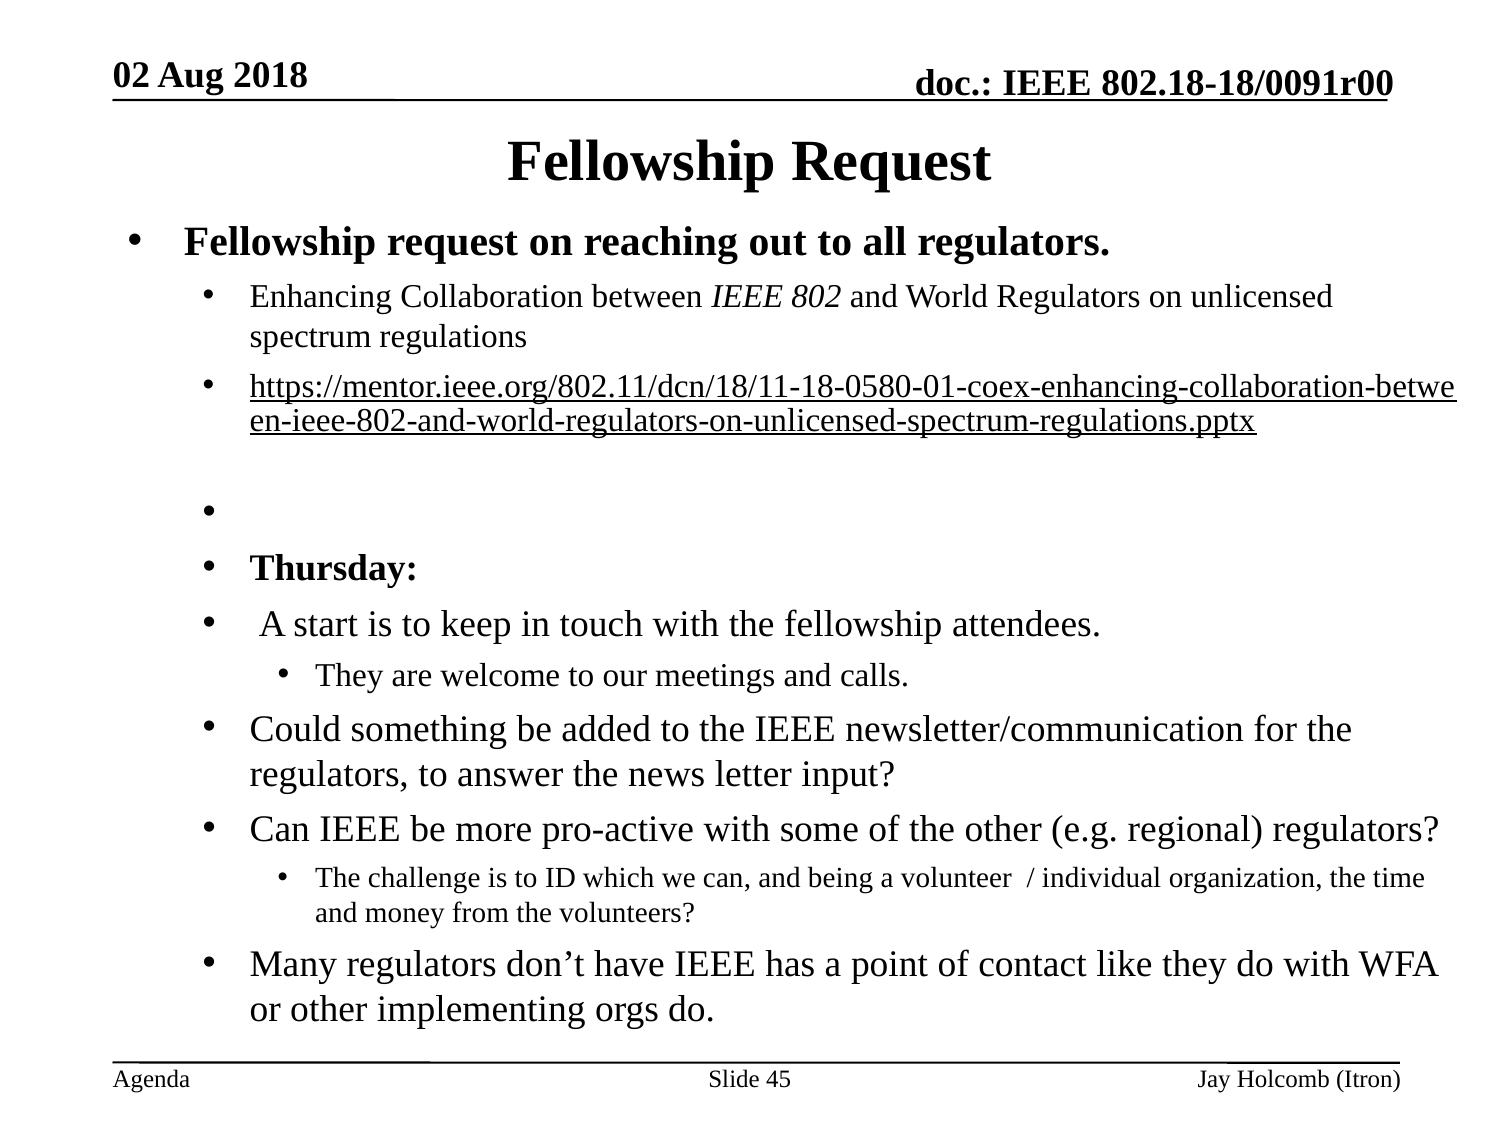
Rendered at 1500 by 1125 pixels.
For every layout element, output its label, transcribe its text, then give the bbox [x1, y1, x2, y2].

list Fellowship request on reaching out to all regulators. Enhancing Collaboration between IEEE 802 and World Regulators on unlicensed spectrum regulations https://mentor.ieee.org/802.11/dcn/18/11-18-0580-01-coex-enhancing-collaboration-between-ieee-802-and-world-regulators-on-unlicensed-spectrum-regulations.pptx Thursday: A start is to keep in touch with the fellowship attendees. They are welcome to our meetings and calls. Could something be added to the IEEE newsletter/communication for the regulators, to answer the news letter input? Can IEEE be more pro-active with some of the other (e.g. regional) regulators? The challenge is to ID which we can, and being a volunteer / individual organization, the time and money from the volunteers? Many regulators don’t have IEEE has a point of contact like they do with WFA or other implementing orgs do. [112, 206, 1476, 944]
footer Jay Holcomb (Itron) [878, 1061, 1402, 1093]
title Fellowship Request [112, 100, 1388, 206]
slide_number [112, 49, 488, 95]
slide_number Slide 45 [699, 1061, 800, 1123]
